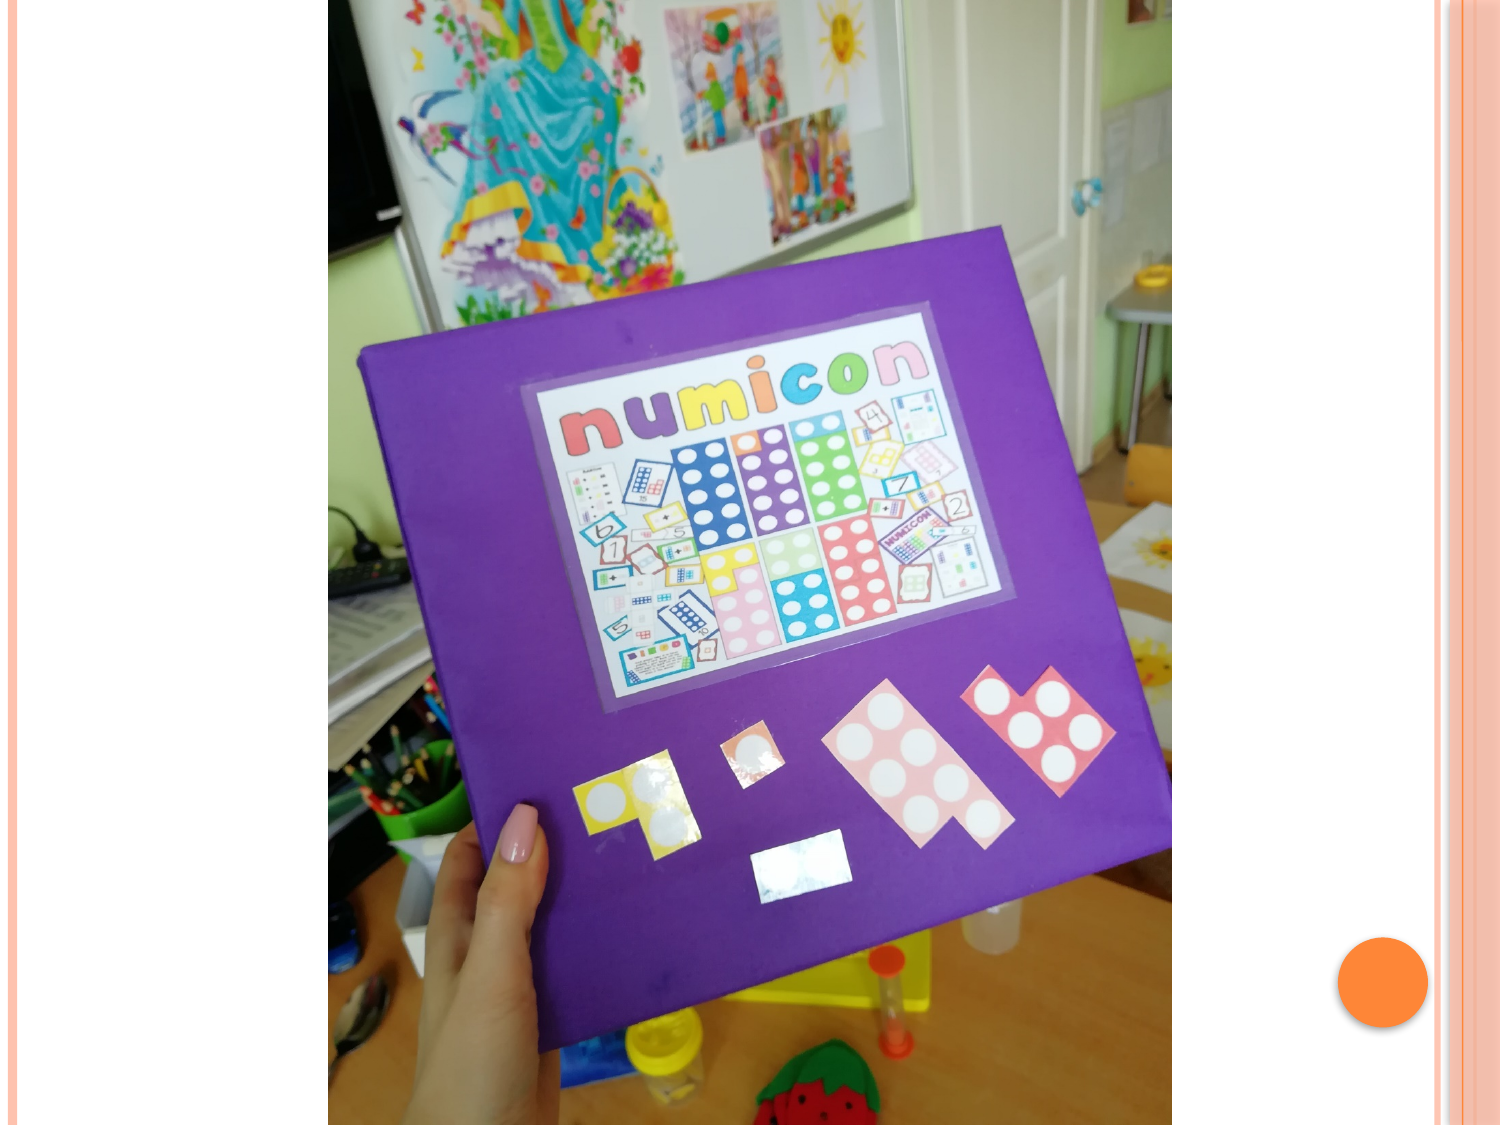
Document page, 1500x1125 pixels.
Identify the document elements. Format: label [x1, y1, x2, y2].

picture [327, 0, 1173, 1125]
